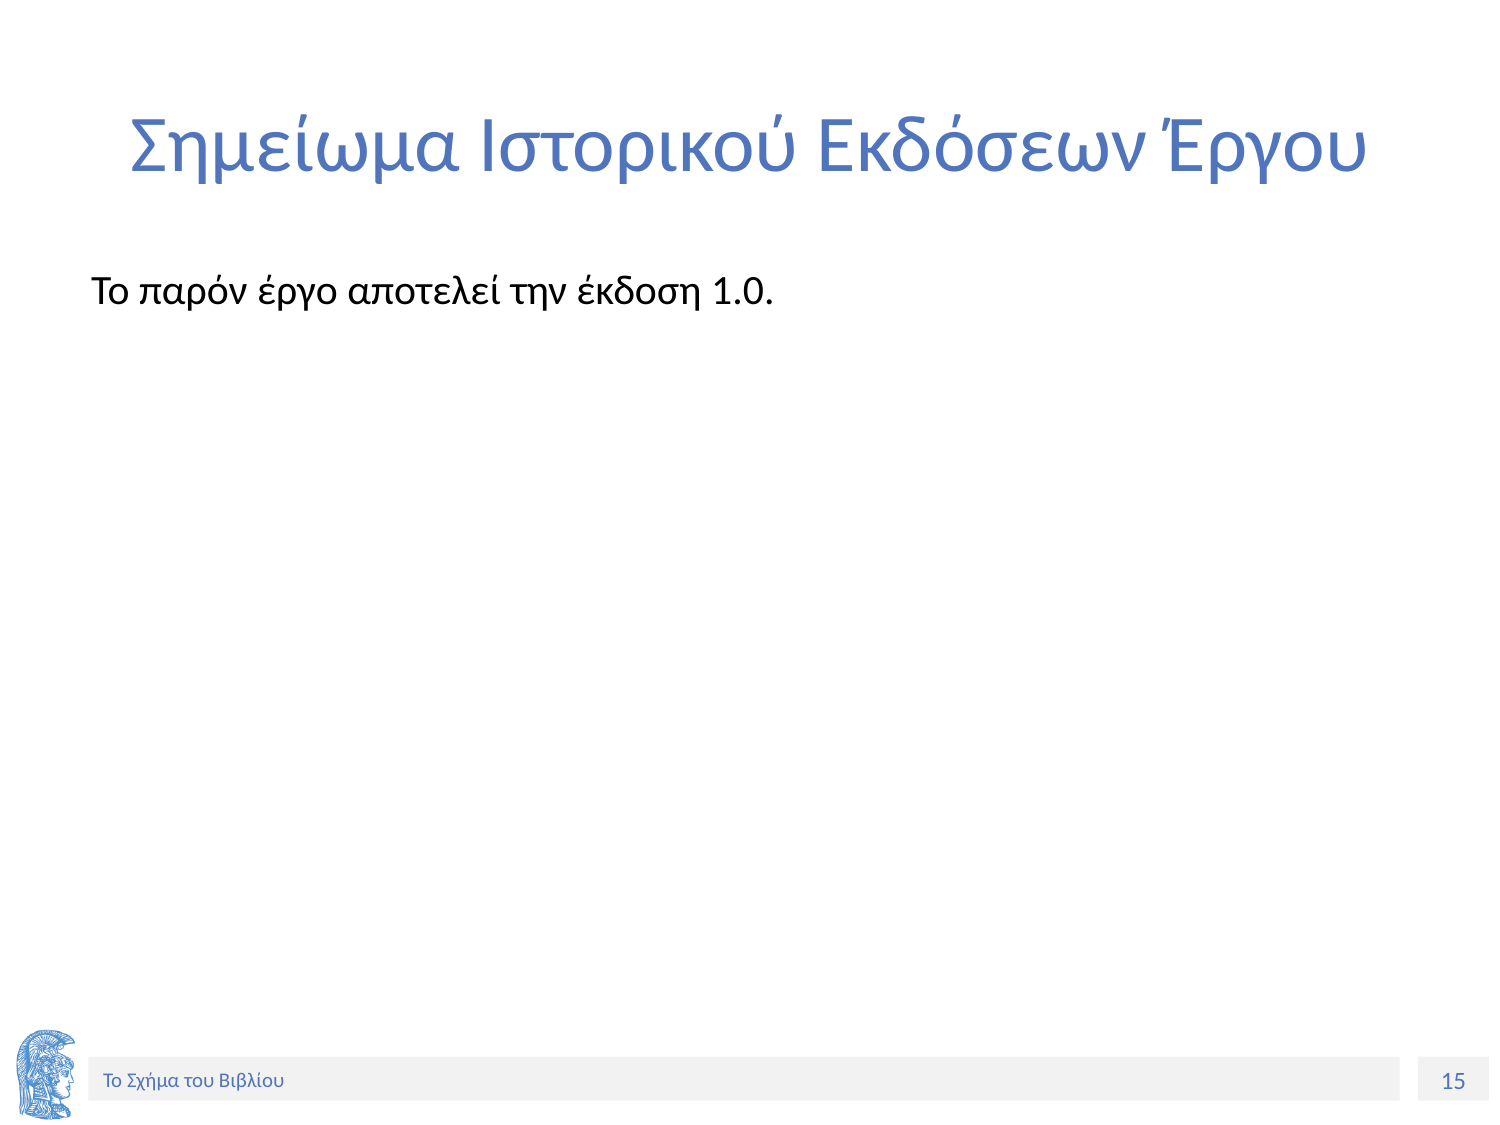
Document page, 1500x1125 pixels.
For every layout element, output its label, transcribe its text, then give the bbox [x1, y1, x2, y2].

picture [9, 1026, 81, 1120]
title Σημείωμα Ιστορικού Εκδόσεων Έργου [75, 45, 1425, 233]
list Το παρόν έργο αποτελεί την έκδοση 1.0. [76, 255, 1427, 998]
